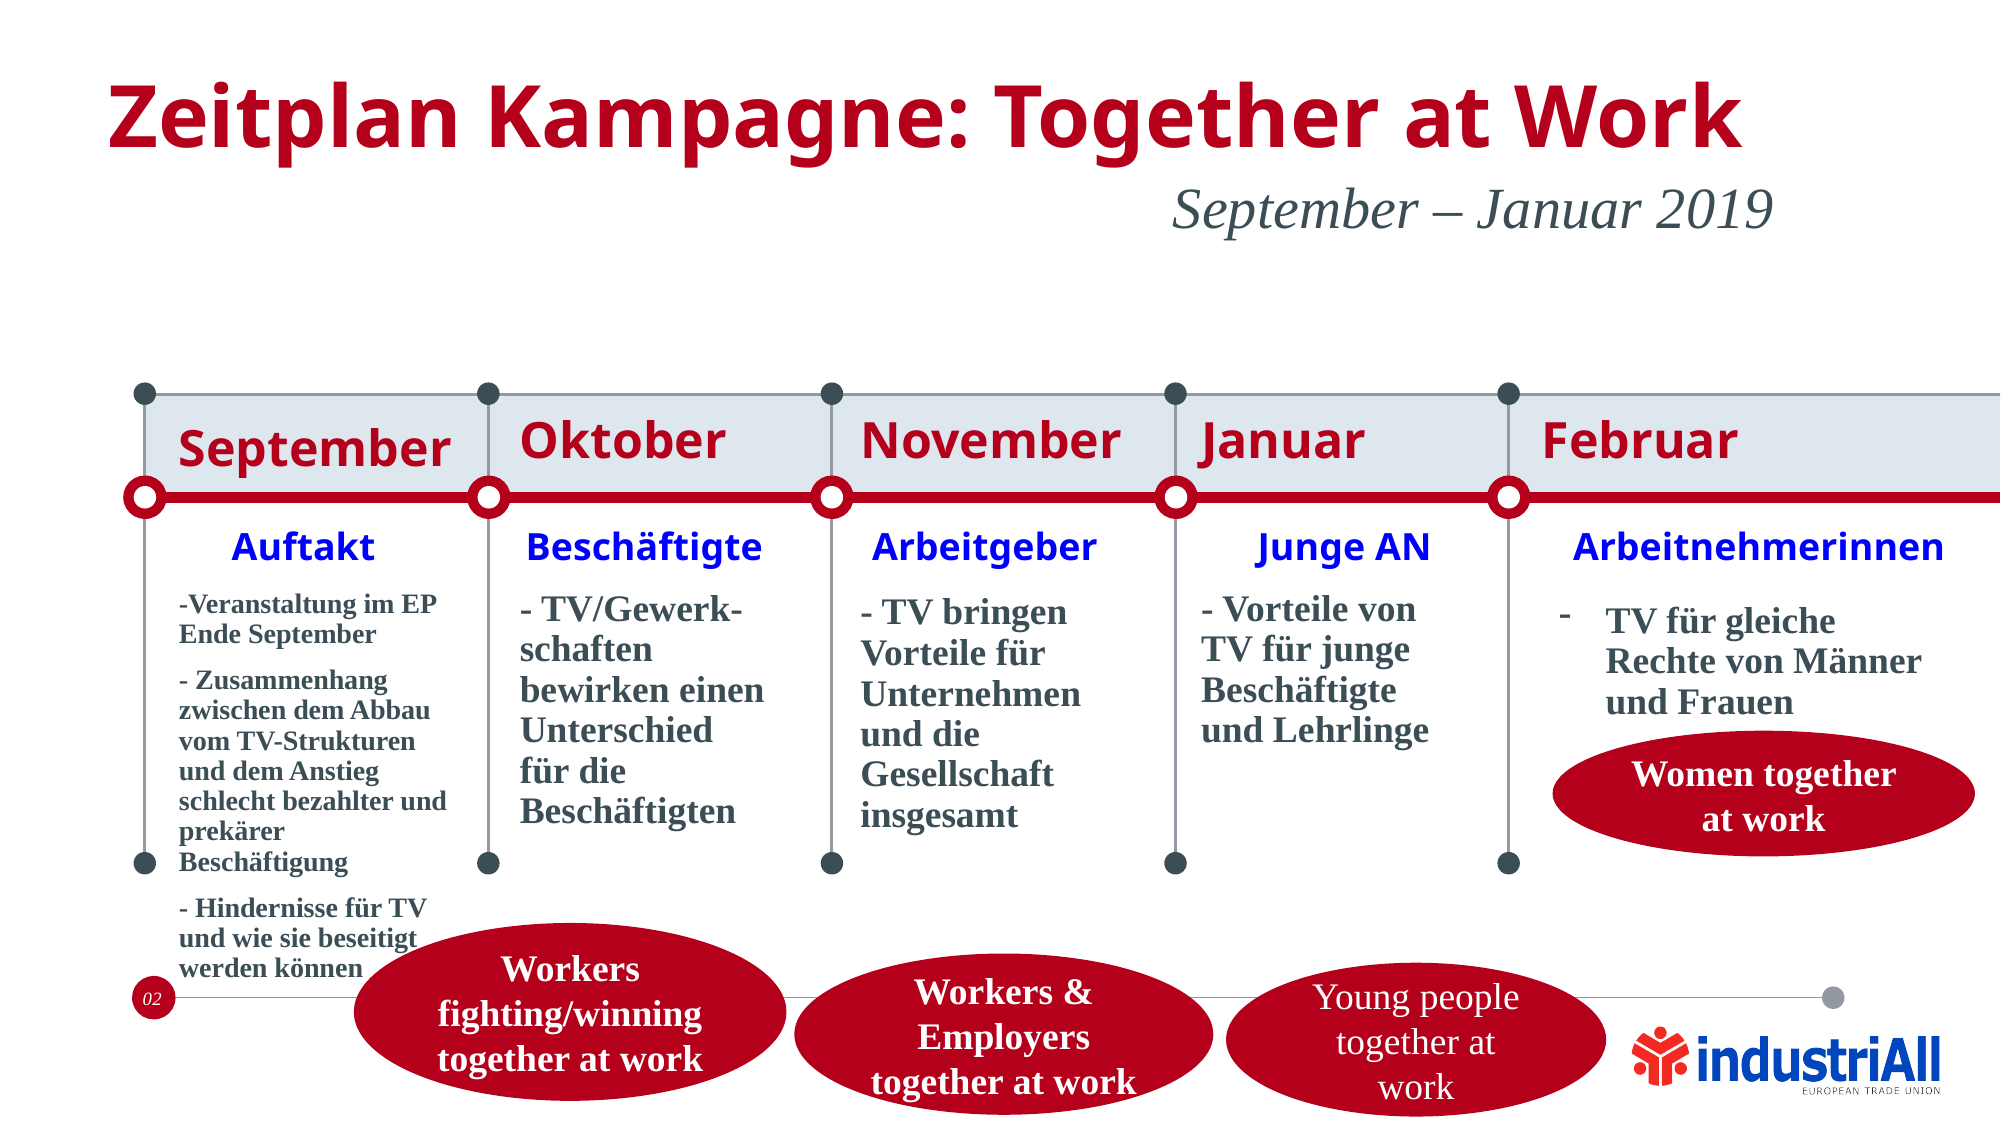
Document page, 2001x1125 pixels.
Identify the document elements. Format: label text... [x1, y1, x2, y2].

title Zeitplan Kampagne: Together at Work [41, 43, 1812, 174]
list - TV bringen Vorteile für Unternehmen und die Gesellschaft insgesamt [845, 585, 1124, 956]
list TV für gleiche Rechte von Männer und Frauen [1543, 593, 1941, 1016]
subtitle September – Januar 2019 [375, 170, 1790, 250]
text_box Women together at work [1551, 729, 1977, 858]
slide_number 02 [125, 967, 179, 1028]
text_box Workers fighting/winning together at work [352, 921, 788, 1102]
list - TV/Gewerk-schaften bewirken einen Unterschied für die Beschäftigten [504, 581, 784, 910]
list September [163, 408, 485, 483]
picture [1618, 1020, 1953, 1101]
list Arbeitnehmerinnen [1527, 521, 1992, 563]
list Oktober [504, 408, 813, 483]
list Januar [1186, 408, 1482, 483]
list -Veranstaltung im EP Ende September - Zusammenhang zwischen dem Abbau vom TV-Strukturen und dem Anstieg schlecht bezahlter und prekärer Beschäftigung - Hindernisse für TV und wie sie beseitigt werden können [163, 581, 469, 997]
list Auftakt [164, 521, 443, 581]
list Februar [1526, 408, 1862, 483]
list - Vorteile von TV für junge Beschäftigte und Lehrlinge [1186, 581, 1465, 932]
text_box Workers & Employers together at work [793, 952, 1215, 1116]
list November [845, 408, 1141, 483]
text_box Young people together at work [1225, 961, 1608, 1118]
list Arbeitgeber [845, 521, 1125, 582]
list Junge AN [1162, 521, 1527, 589]
list Beschäftigte [505, 521, 784, 581]
